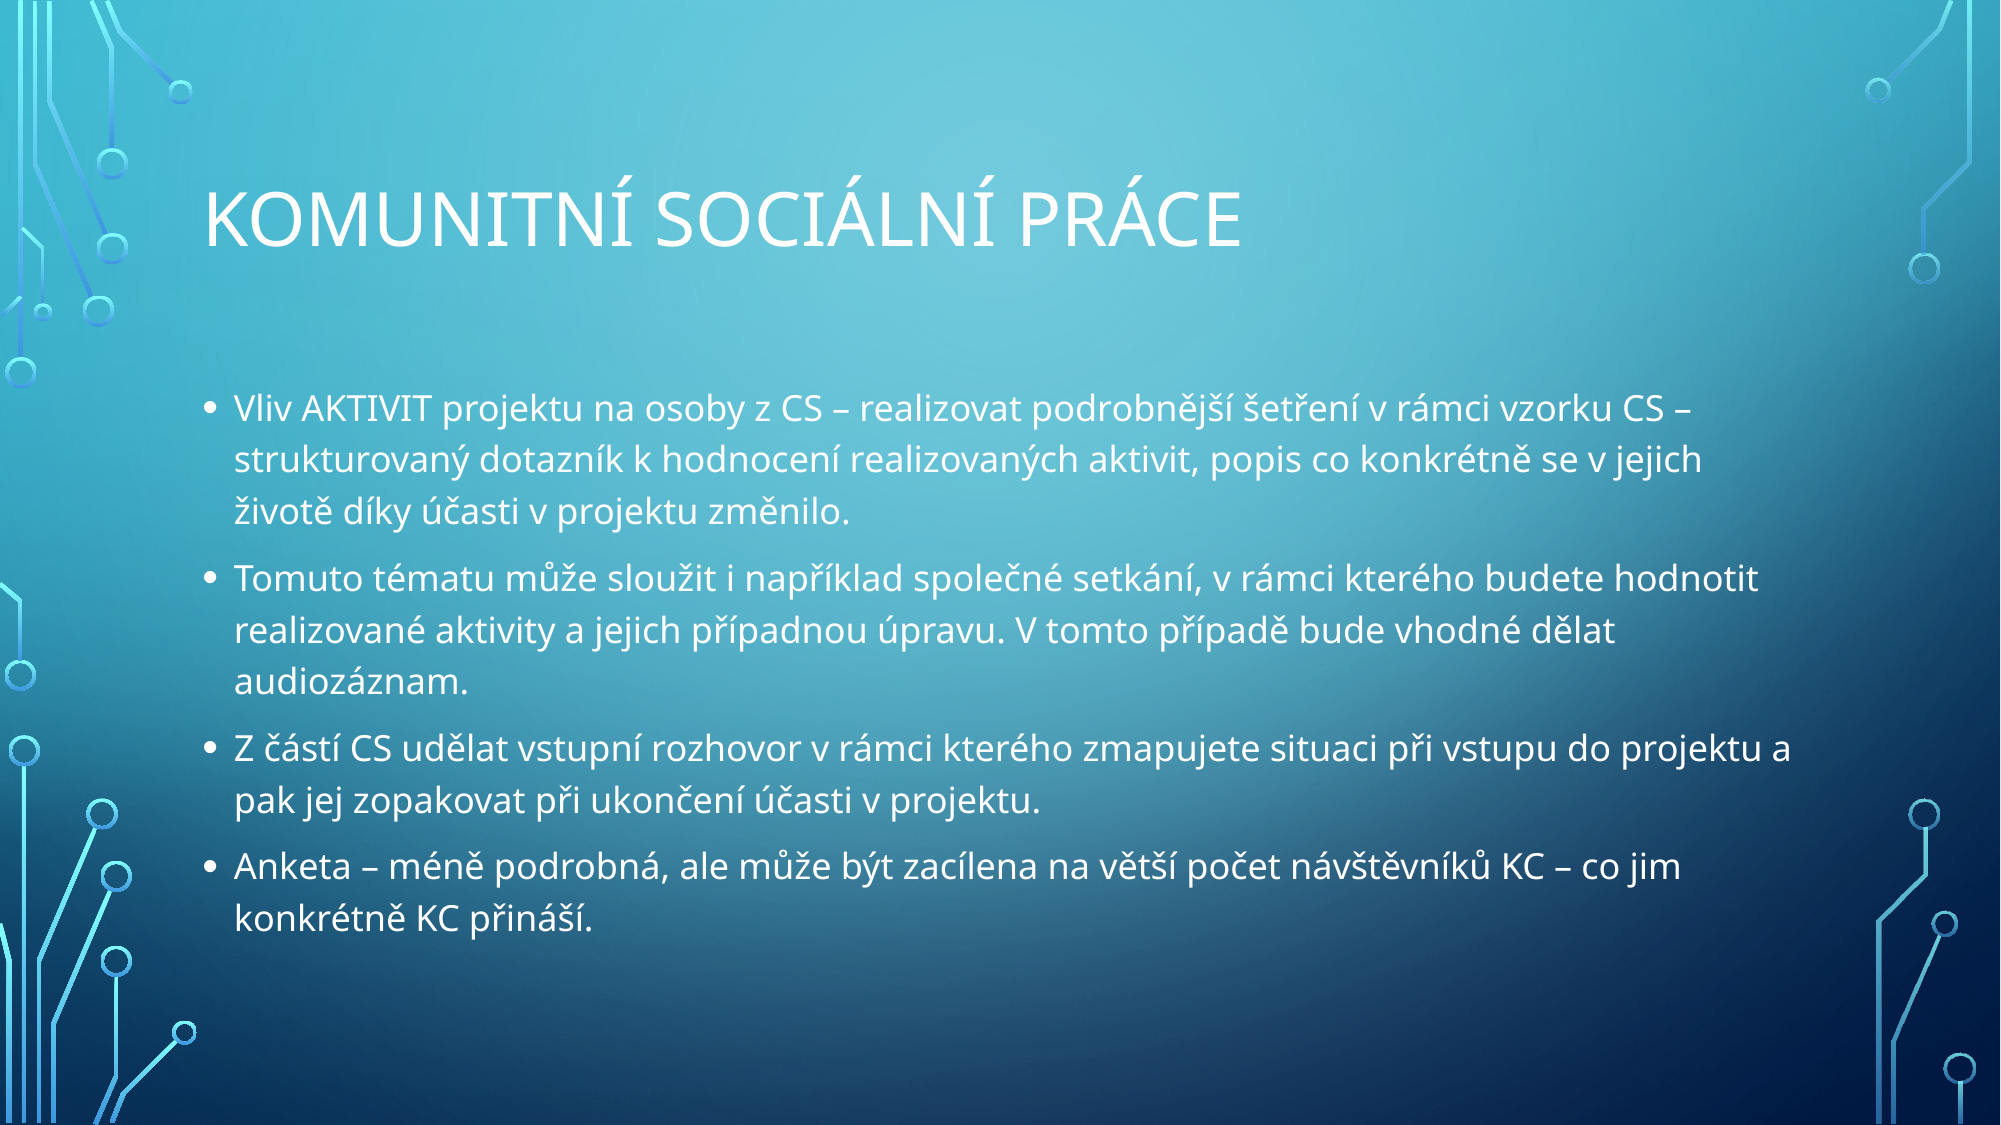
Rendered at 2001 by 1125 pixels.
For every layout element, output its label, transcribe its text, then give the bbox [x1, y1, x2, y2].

list Vliv AKTIVIT projektu na osoby z CS – realizovat podrobnější šetření v rámci vzorku CS – strukturovaný dotazník k hodnocení realizovaných aktivit, popis co konkrétně se v jejich životě díky účasti v projektu změnilo. Tomuto tématu může sloužit i například společné setkání, v rámci kterého budete hodnotit realizované aktivity a jejich případnou úpravu. V tomto případě bude vhodné dělat audiozáznam. Z částí CS udělat vstupní rozhovor v rámci kterého zmapujete situaci při vstupu do projektu a pak jej zopakovat při ukončení účasti v projektu. Anketa – méně podrobná, ale může být zacílena na větší počet návštěvníků KC – co jim konkrétně KC přináší. [187, 369, 1813, 950]
title Komunitní sociální práce [187, 101, 1813, 344]
